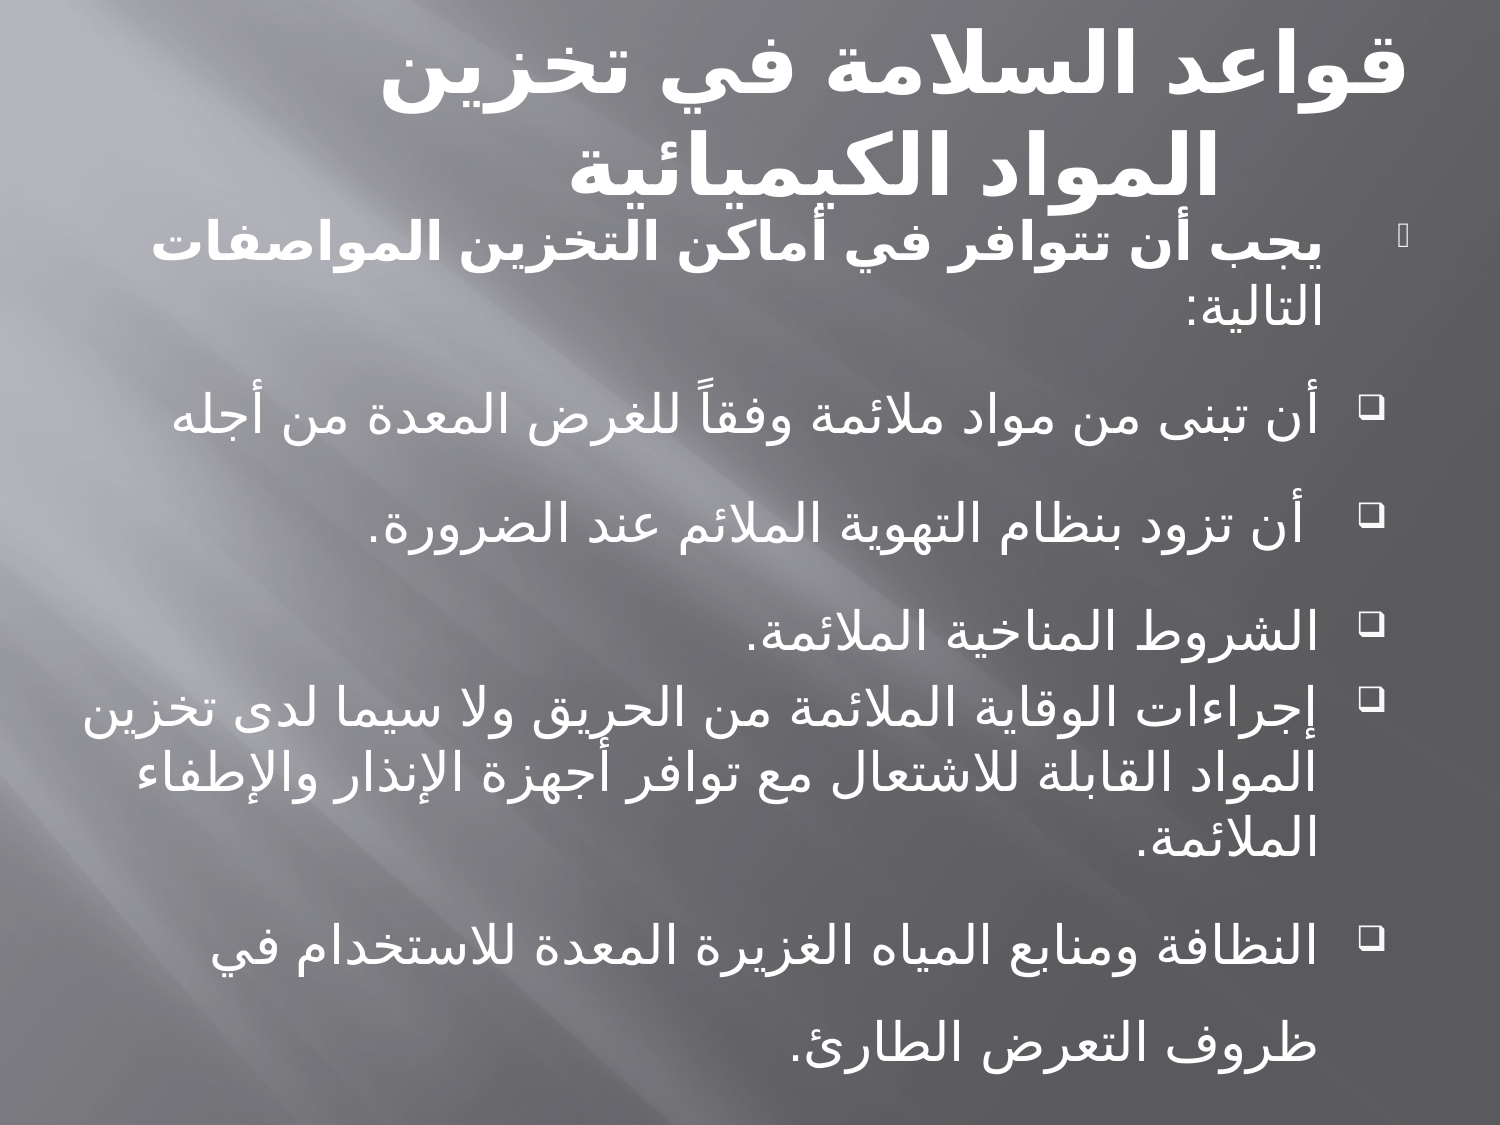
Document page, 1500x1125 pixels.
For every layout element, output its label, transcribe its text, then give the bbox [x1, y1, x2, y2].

title قواعد السلامة في تخزين المواد الكيميائية [290, 46, 1500, 174]
list يجب أن تتوافر في أماكن التخزين المواصفات التالية: أن تبنى من مواد ملائمة وفقاً للغرض المعدة من أجله أن تزود بنظام التهوية الملائم عند الضرورة. الشروط المناخية الملائمة. إجراءات الوقاية الملائمة من الحريق ولا سيما لدى تخزين المواد القابلة للاشتعال مع توافر أجهزة الإنذار والإطفاء الملائمة. النظافة ومنابع المياه الغزيرة المعدة للاستخدام في ظروف التعرض الطارئ. [46, 199, 1425, 1079]
